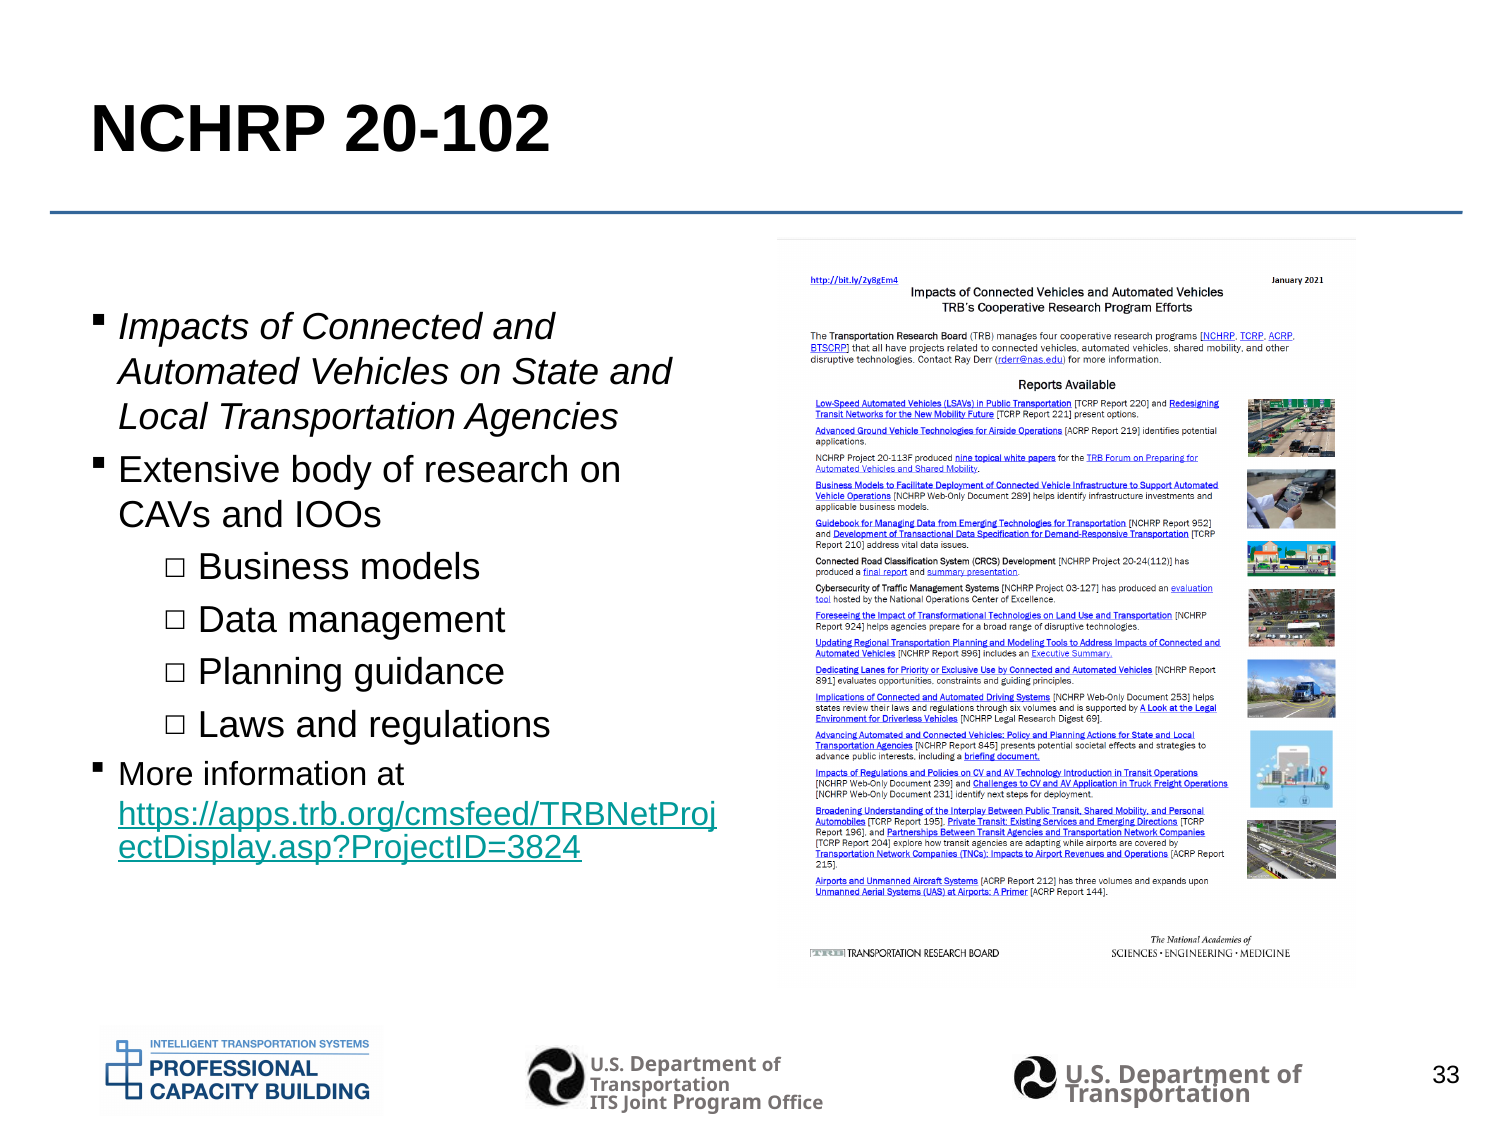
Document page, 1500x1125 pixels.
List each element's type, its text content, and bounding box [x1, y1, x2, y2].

list Impacts of Connected and Automated Vehicles on State and Local Transportation Agencies Extensive body of research on CAVs and IOOs Business models Data management Planning guidance Laws and regulations More information at https://apps.trb.org/cmsfeed/TRBNetProjectDisplay.asp?ProjectID=3824 [75, 295, 738, 975]
picture [525, 1045, 588, 1109]
picture [1012, 1054, 1058, 1100]
text_box NCHRP 20-102 [74, 62, 1425, 188]
picture [99, 1025, 384, 1116]
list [777, 237, 1356, 988]
